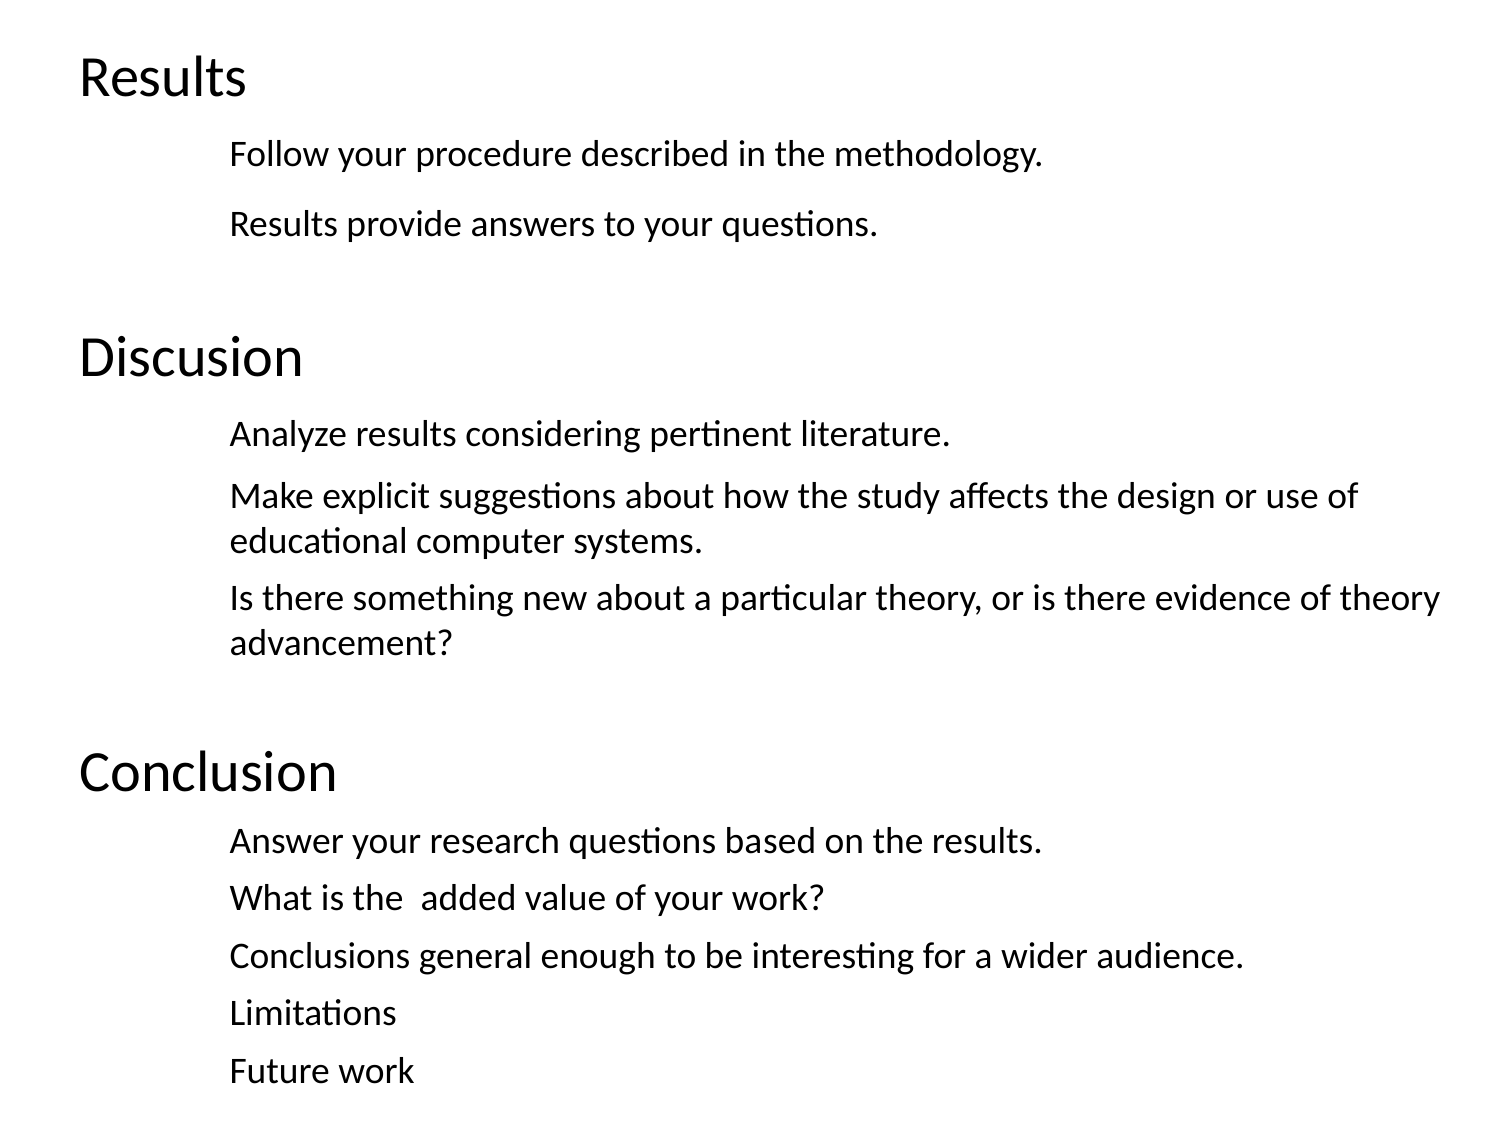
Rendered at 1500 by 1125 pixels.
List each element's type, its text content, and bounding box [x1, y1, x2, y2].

text_box Results Follow your procedure described in the methodology. Results provide answers to your questions. Discusion Analyze results considering pertinent literature. Make explicit suggestions about how the study affects the design or use of educational computer systems. Is there something new about a particular theory, or is there evidence of theory advancement? Conclusion Answer your research questions based on the results. What is the added value of your work? Conclusions general enough to be interesting for a wider audience. Limitations Future work [64, 30, 1471, 1125]
